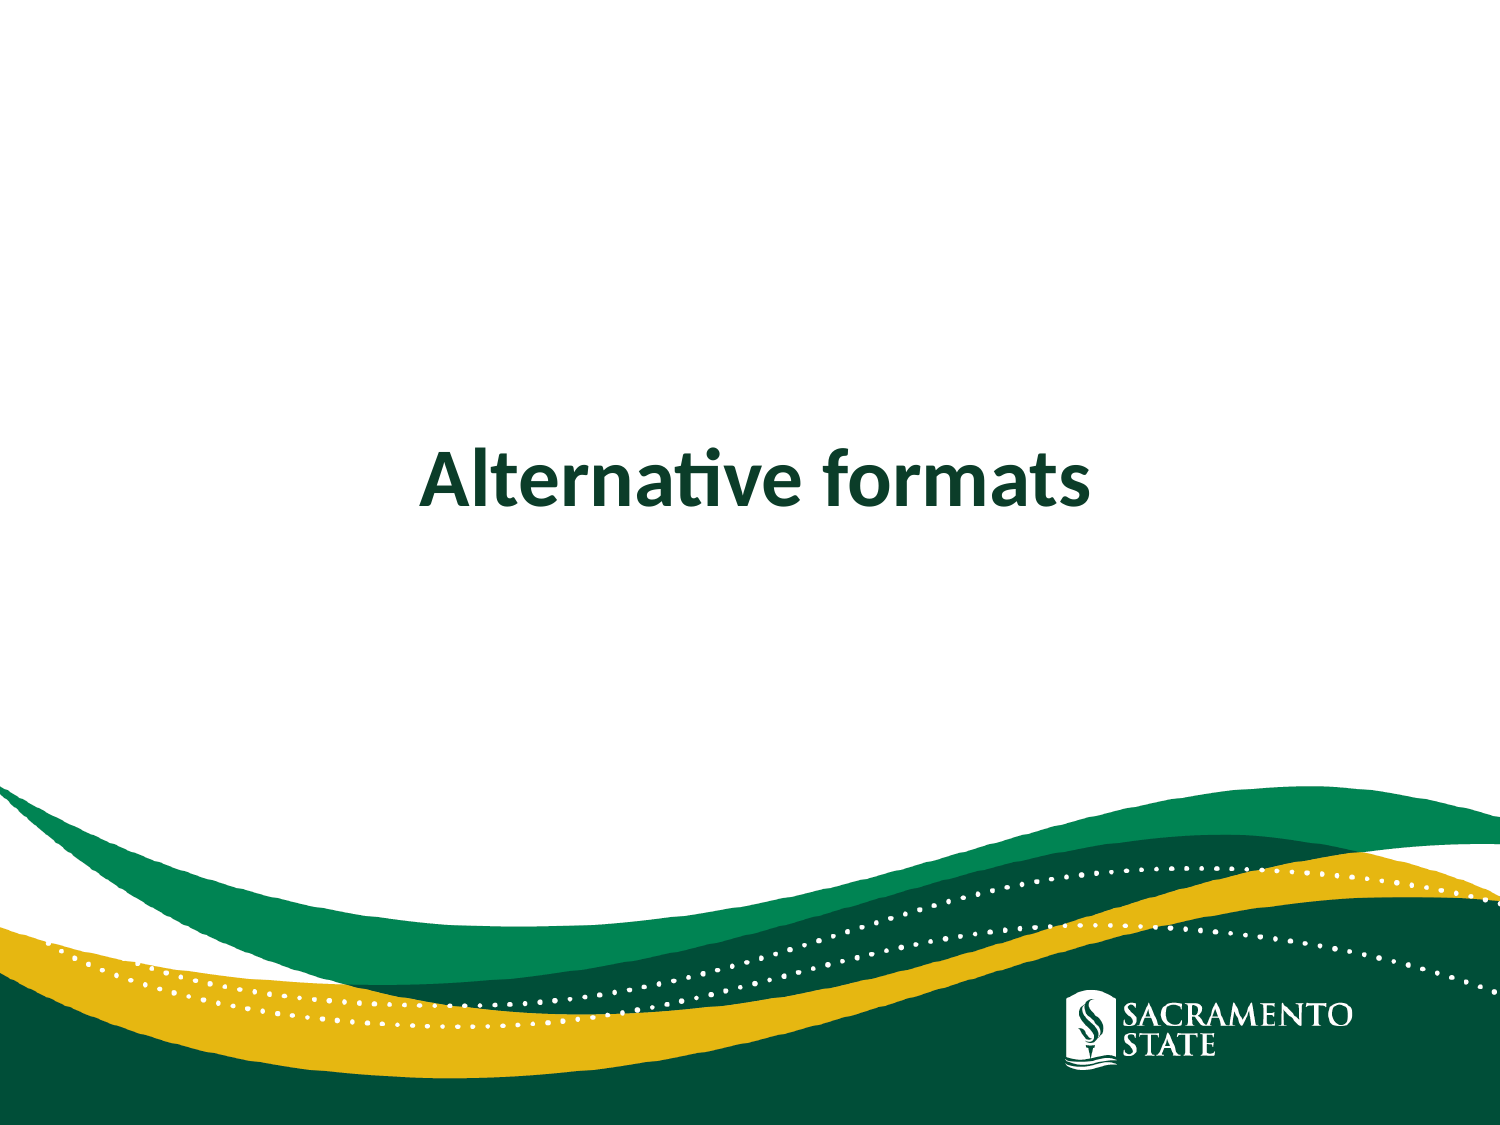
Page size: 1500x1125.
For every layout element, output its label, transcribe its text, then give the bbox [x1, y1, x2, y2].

title Alternative formats [118, 415, 1394, 640]
picture [0, 0, 1500, 1125]
